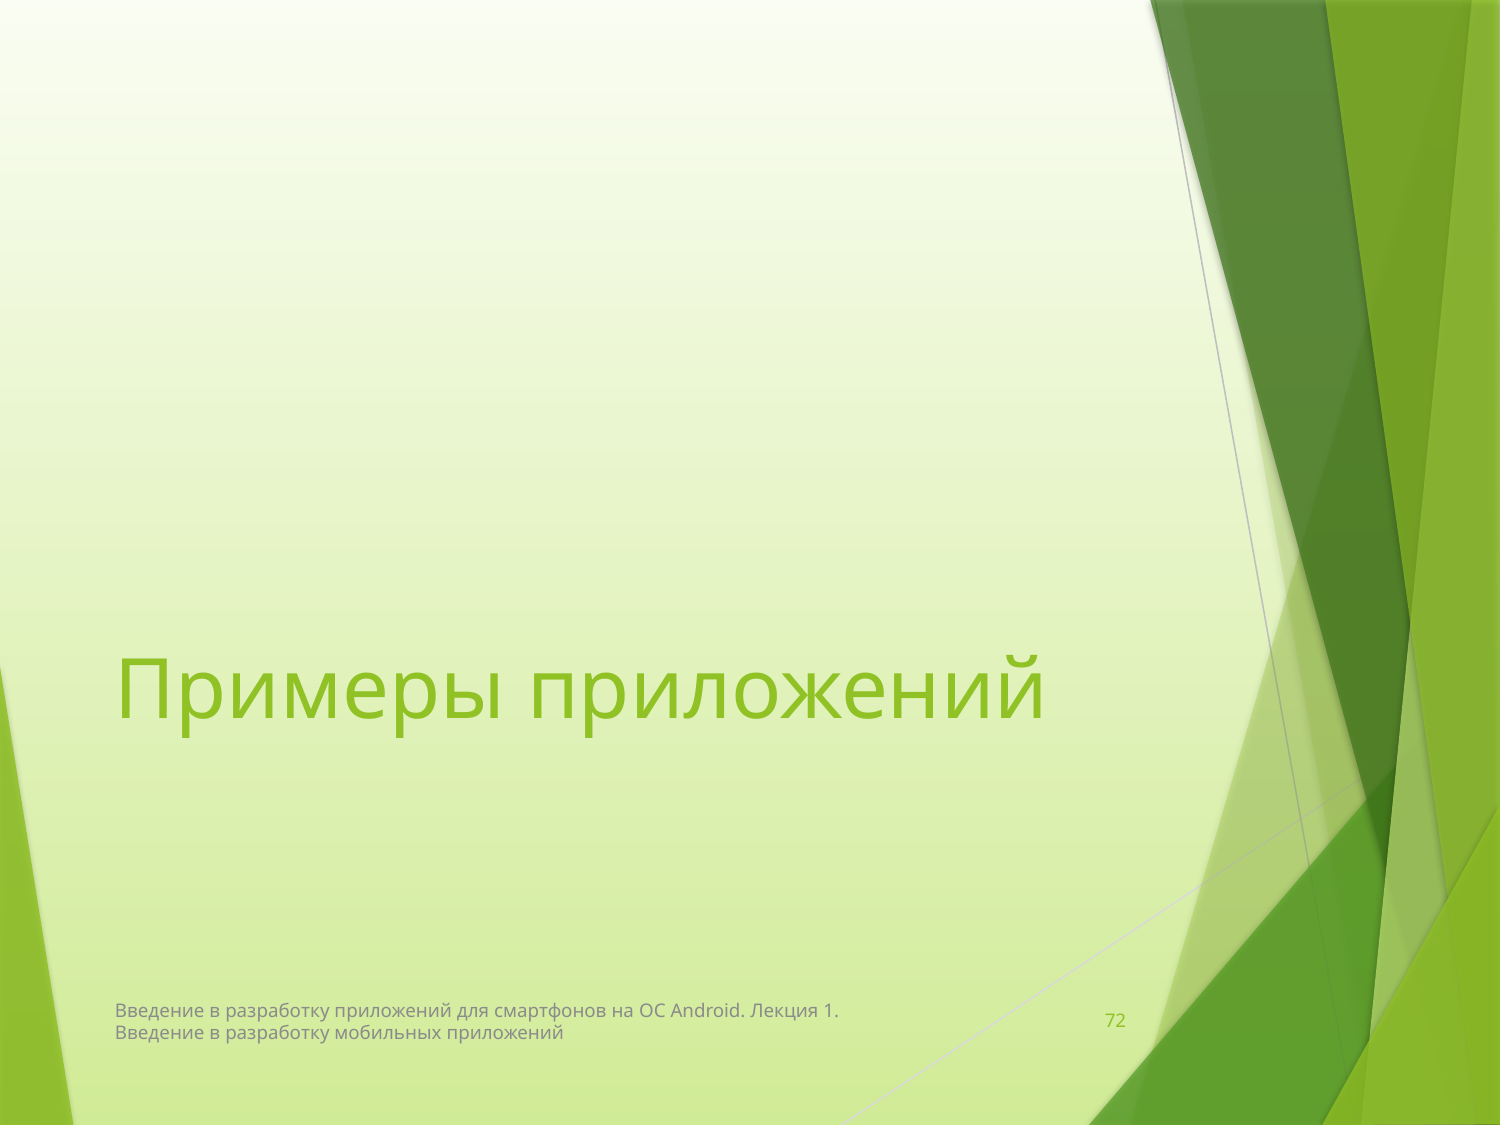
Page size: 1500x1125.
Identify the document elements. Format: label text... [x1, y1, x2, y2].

slide_number 72 [1057, 991, 1142, 1051]
footer Введение в разработку приложений для смартфонов на ОС Android. Лекция 1. Введение в разработку мобильных приложений [99, 991, 859, 1051]
title Примеры приложений [99, 443, 1142, 743]
